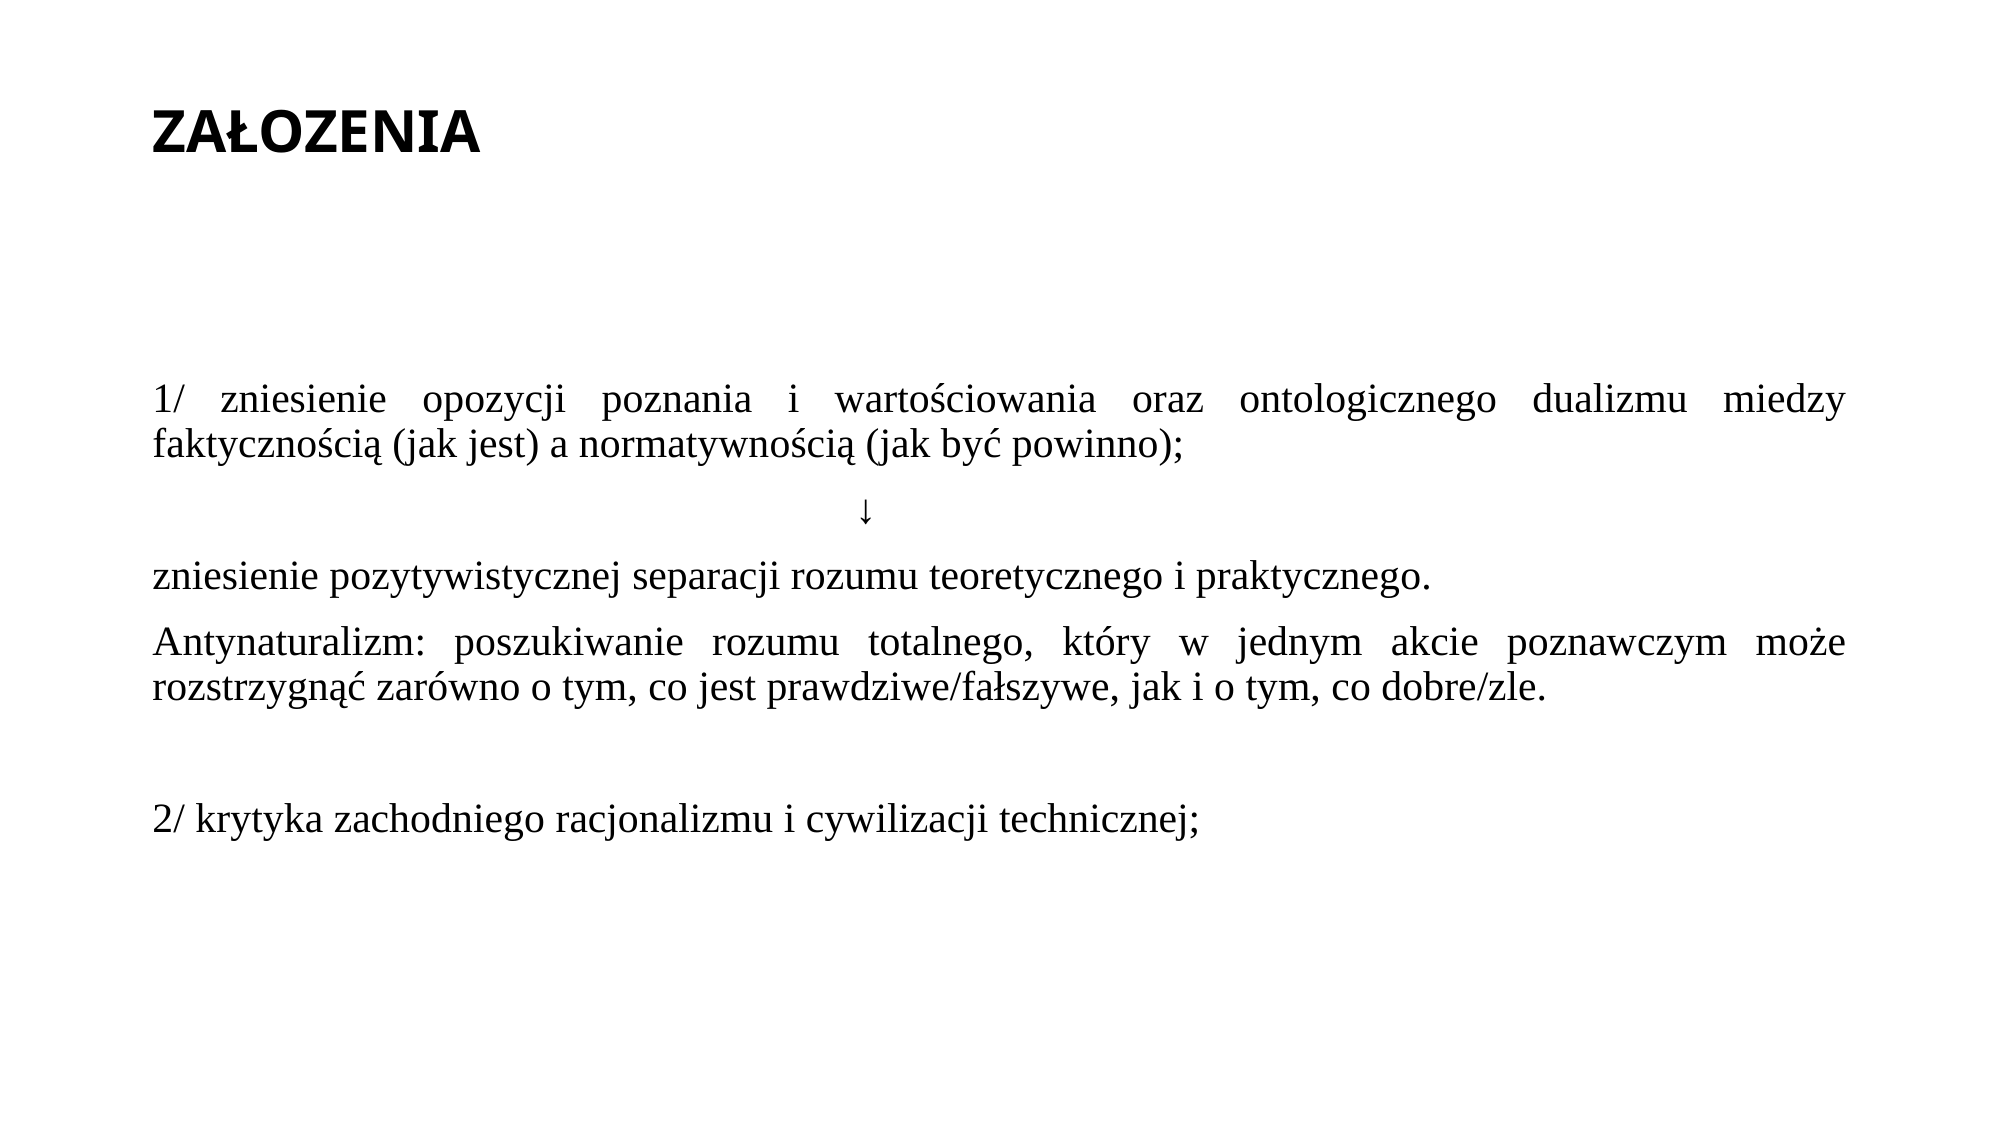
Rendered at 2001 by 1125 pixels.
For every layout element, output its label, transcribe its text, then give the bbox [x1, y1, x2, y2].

title ZAŁOZENIA [137, 59, 1863, 278]
list 1/ zniesienie opozycji poznania i wartościowania oraz ontologicznego dualizmu miedzy faktycznością (jak jest) a normatywnością (jak być powinno); ↓ zniesienie pozytywistycznej separacji rozumu teoretycznego i praktycznego. Antynaturalizm: poszukiwanie rozumu totalnego, który w jednym akcie poznawczym może rozstrzygnąć zarówno o tym, co jest prawdziwe/fałszywe, jak i o tym, co dobre/zle. 2/ krytyka zachodniego racjonalizmu i cywilizacji technicznej; [137, 369, 1863, 1083]
